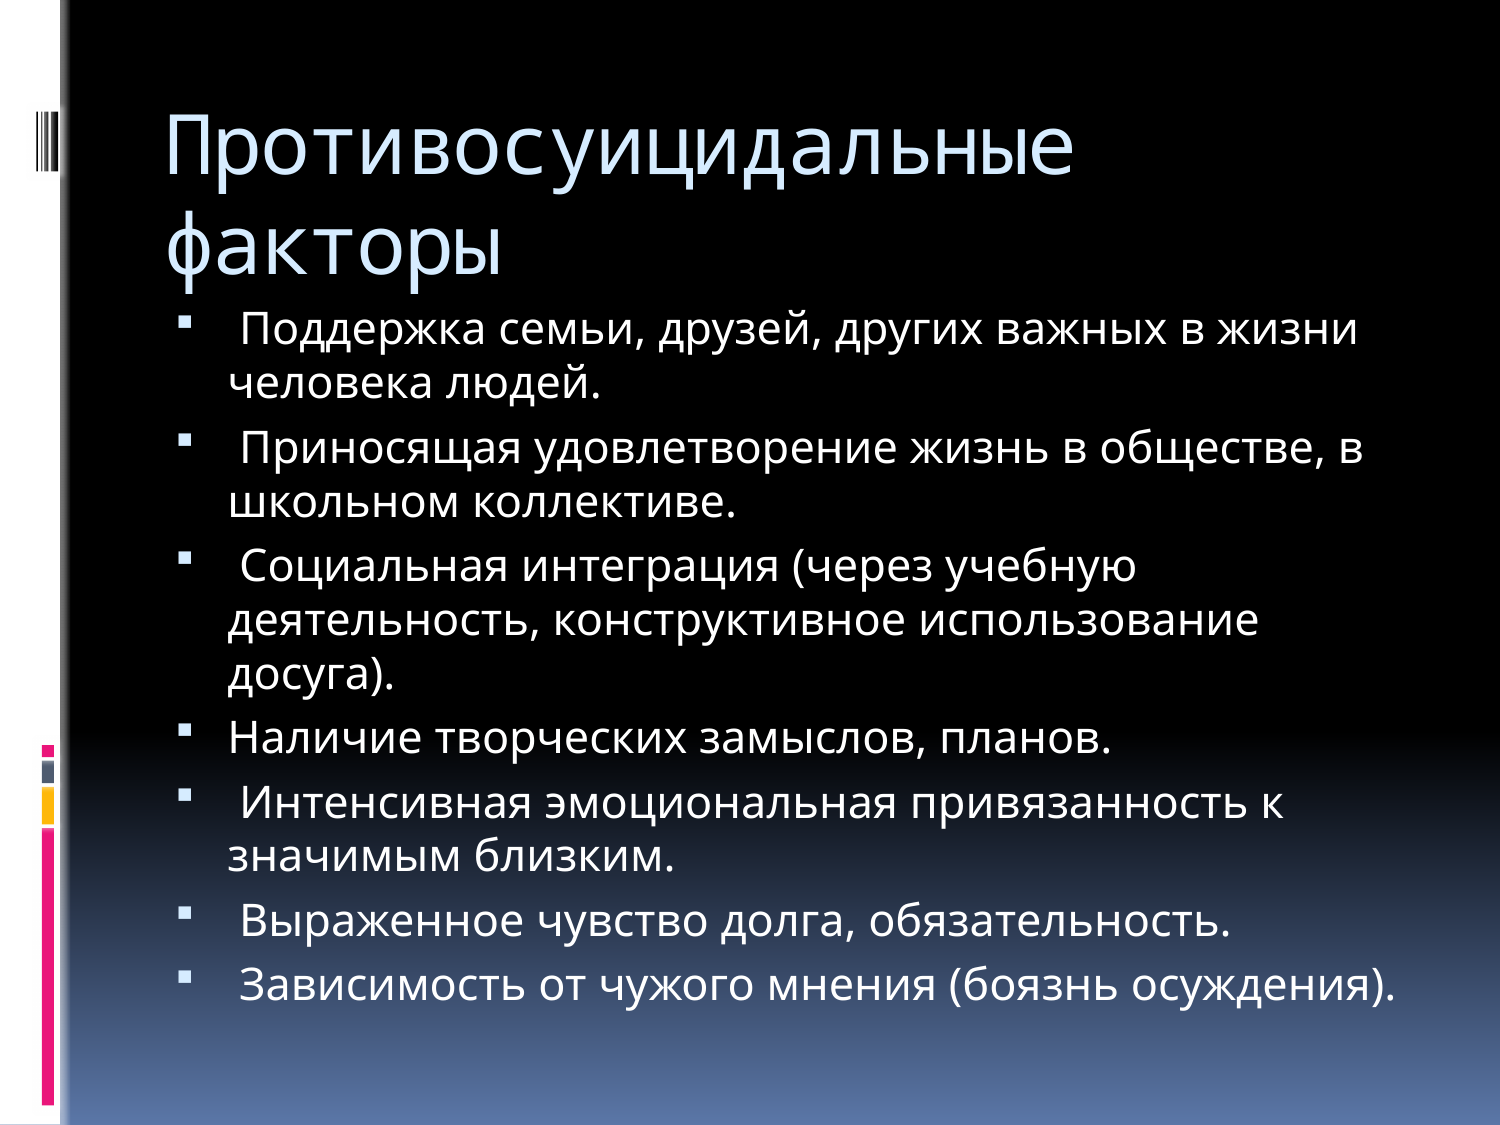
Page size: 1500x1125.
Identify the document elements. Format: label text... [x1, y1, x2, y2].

title Противосуицидальные факторы [150, 83, 1425, 234]
list Поддержка семьи, друзей, других важных в жизни человека людей. Приносящая удовлетворение жизнь в обществе, в школьном коллективе. Социальная интеграция (через учебную деятельность, конструктивное использование досуга). Наличие творческих замыслов, планов. Интенсивная эмоциональная привязанность к значимым близким. Выраженное чувство долга, обязательность. Зависимость от чужого мнения (боязнь осуждения). [150, 292, 1425, 1043]
